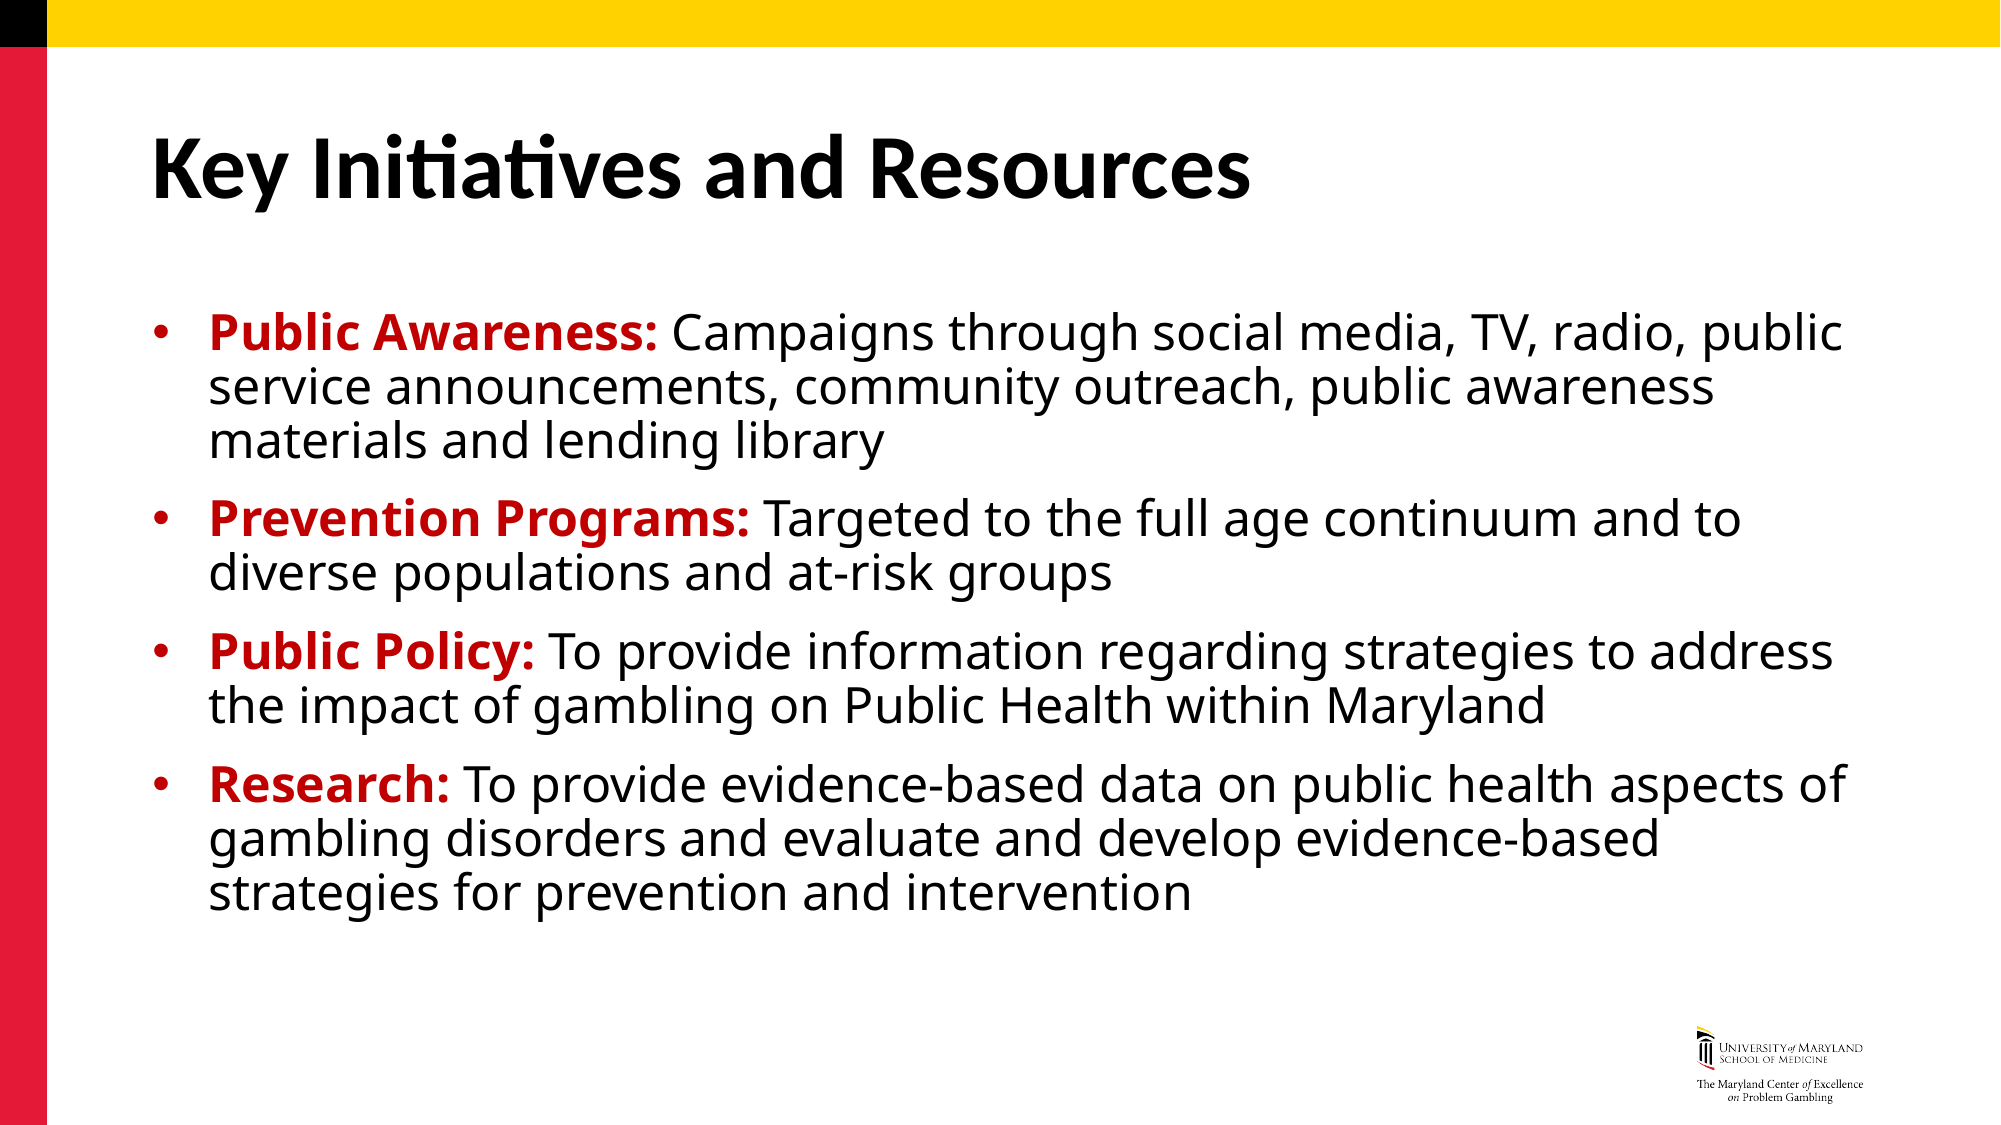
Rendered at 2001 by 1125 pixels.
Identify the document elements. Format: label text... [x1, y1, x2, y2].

title Key Initiatives and Resources [137, 59, 1863, 278]
picture [1697, 1026, 1863, 1104]
list Public Awareness: Campaigns through social media, TV, radio, public service announcements, community outreach, public awareness materials and lending library Prevention Programs: Targeted to the full age continuum and to diverse populations and at-risk groups Public Policy: To provide information regarding strategies to address the impact of gambling on Public Health within Maryland Research: To provide evidence-based data on public health aspects of gambling disorders and evaluate and develop evidence-based strategies for prevention and intervention [137, 299, 1863, 1014]
